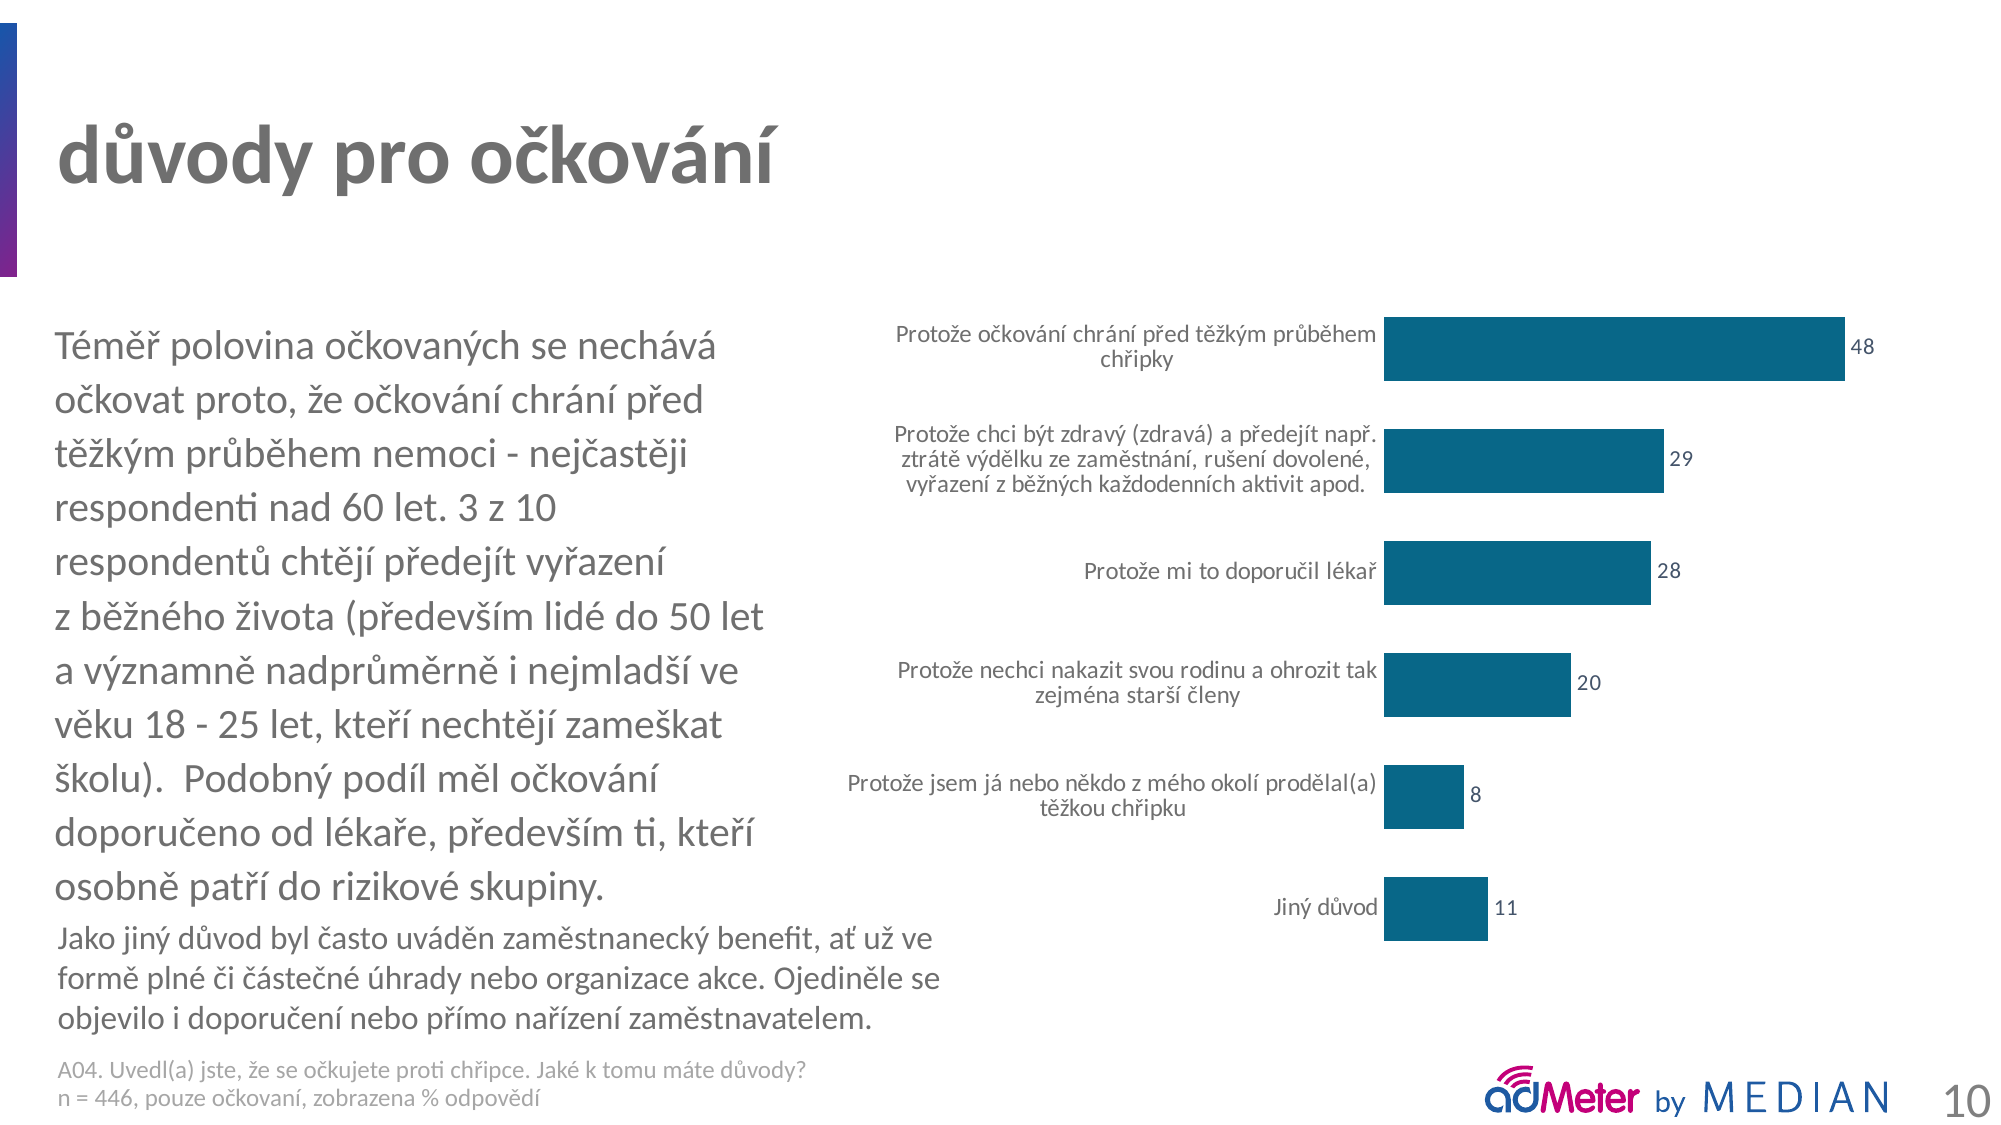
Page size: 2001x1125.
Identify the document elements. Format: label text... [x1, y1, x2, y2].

list A04. Uvedl(a) jste, že se očkujete proti chřipce. Jaké k tomu máte důvody? [57, 1004, 1475, 1084]
list Téměř polovina očkovaných se nechává očkovat proto, že očkování chrání před těžkým průběhem nemoci - nejčastěji respondenti nad 60 let. 3 z 10 respondentů chtějí předejít vyřazení z běžného života (především lidé do 50 let a významně nadprůměrně i nejmladší ve věku 18 - 25 let, kteří nechtějí zameškat školu). Podobný podíl měl očkování doporučeno od lékaře, především ti, kteří osobně patří do rizikové skupiny. [54, 301, 778, 910]
chart [847, 267, 1957, 1003]
text_box Jako jiný důvod byl často uváděn zaměstnanecký benefit, ať už ve formě plné či částečné úhrady nebo organizace akce. Ojediněle se objevilo i doporučení nebo přímo nařízení zaměstnavatelem. [57, 904, 944, 1054]
title důvody pro očkování [57, 41, 1948, 259]
list n = 446, pouze očkovaní, zobrazena % odpovědí [57, 1084, 1475, 1115]
